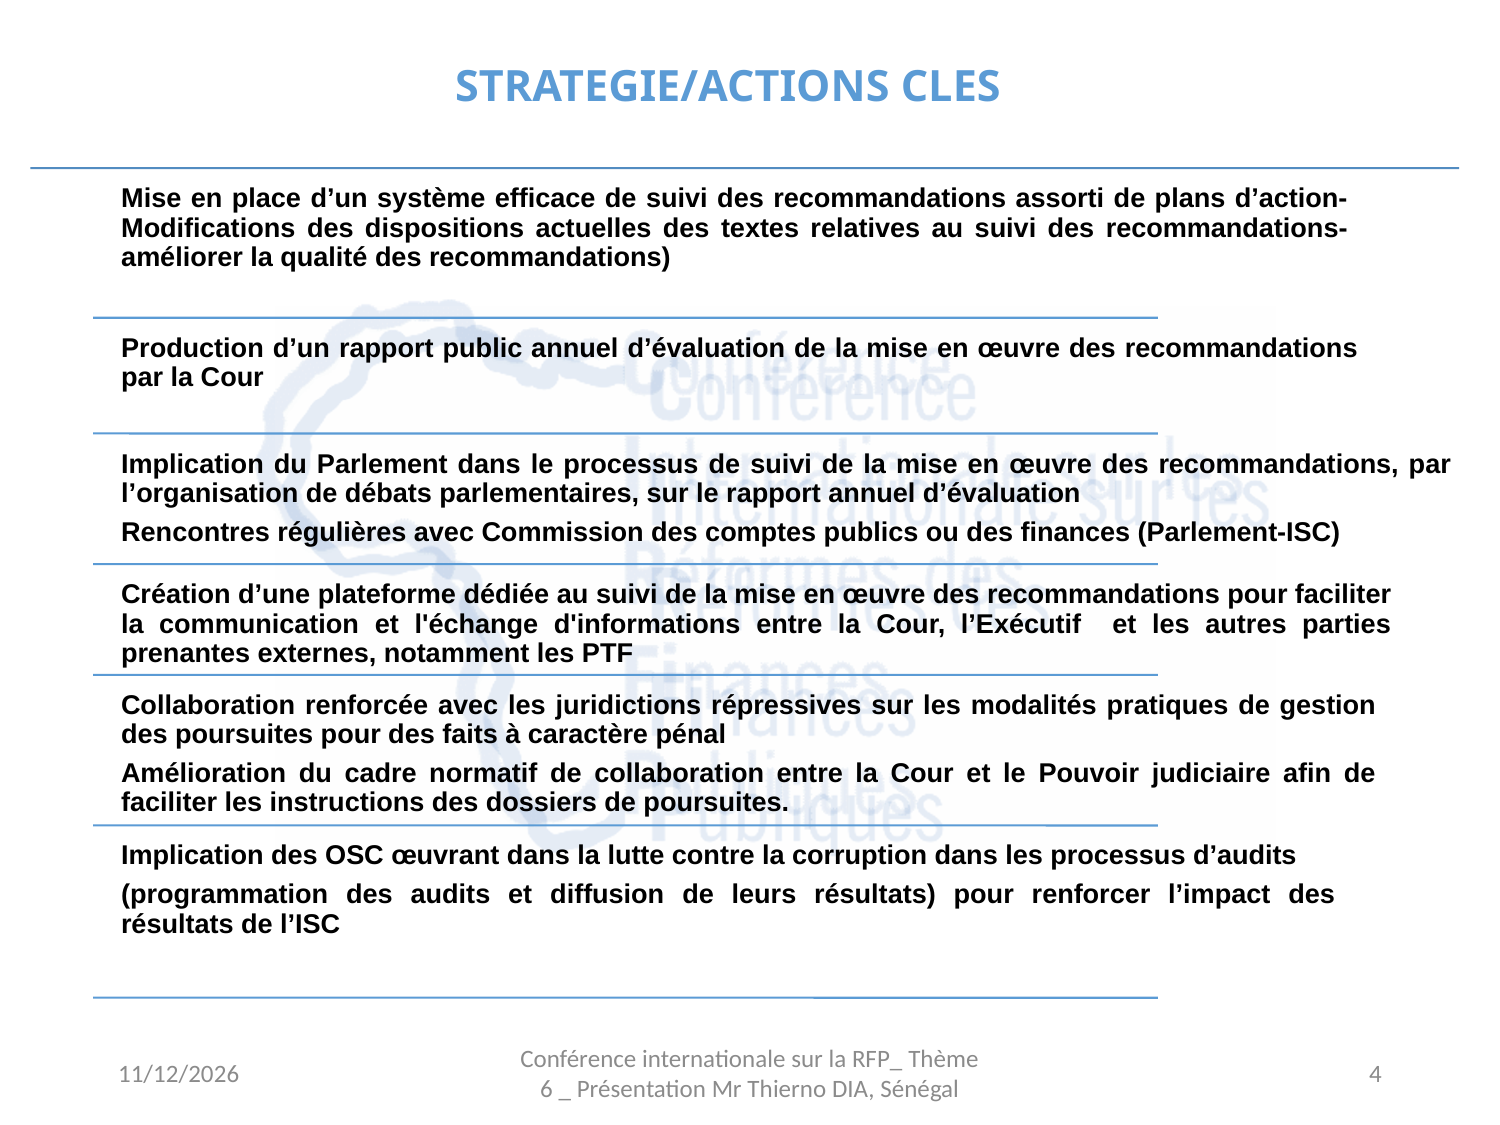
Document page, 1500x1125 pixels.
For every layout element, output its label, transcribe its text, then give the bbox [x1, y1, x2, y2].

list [30, 168, 1459, 1006]
footer Conférence internationale sur la RFP_ Thème 6 _ Présentation Mr Thierno DIA, Sénégal [496, 1042, 1004, 1103]
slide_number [103, 1042, 441, 1103]
slide_number 4 [1059, 1042, 1397, 1103]
title STRATEGIE/ACTIONS CLES [71, 9, 1397, 119]
